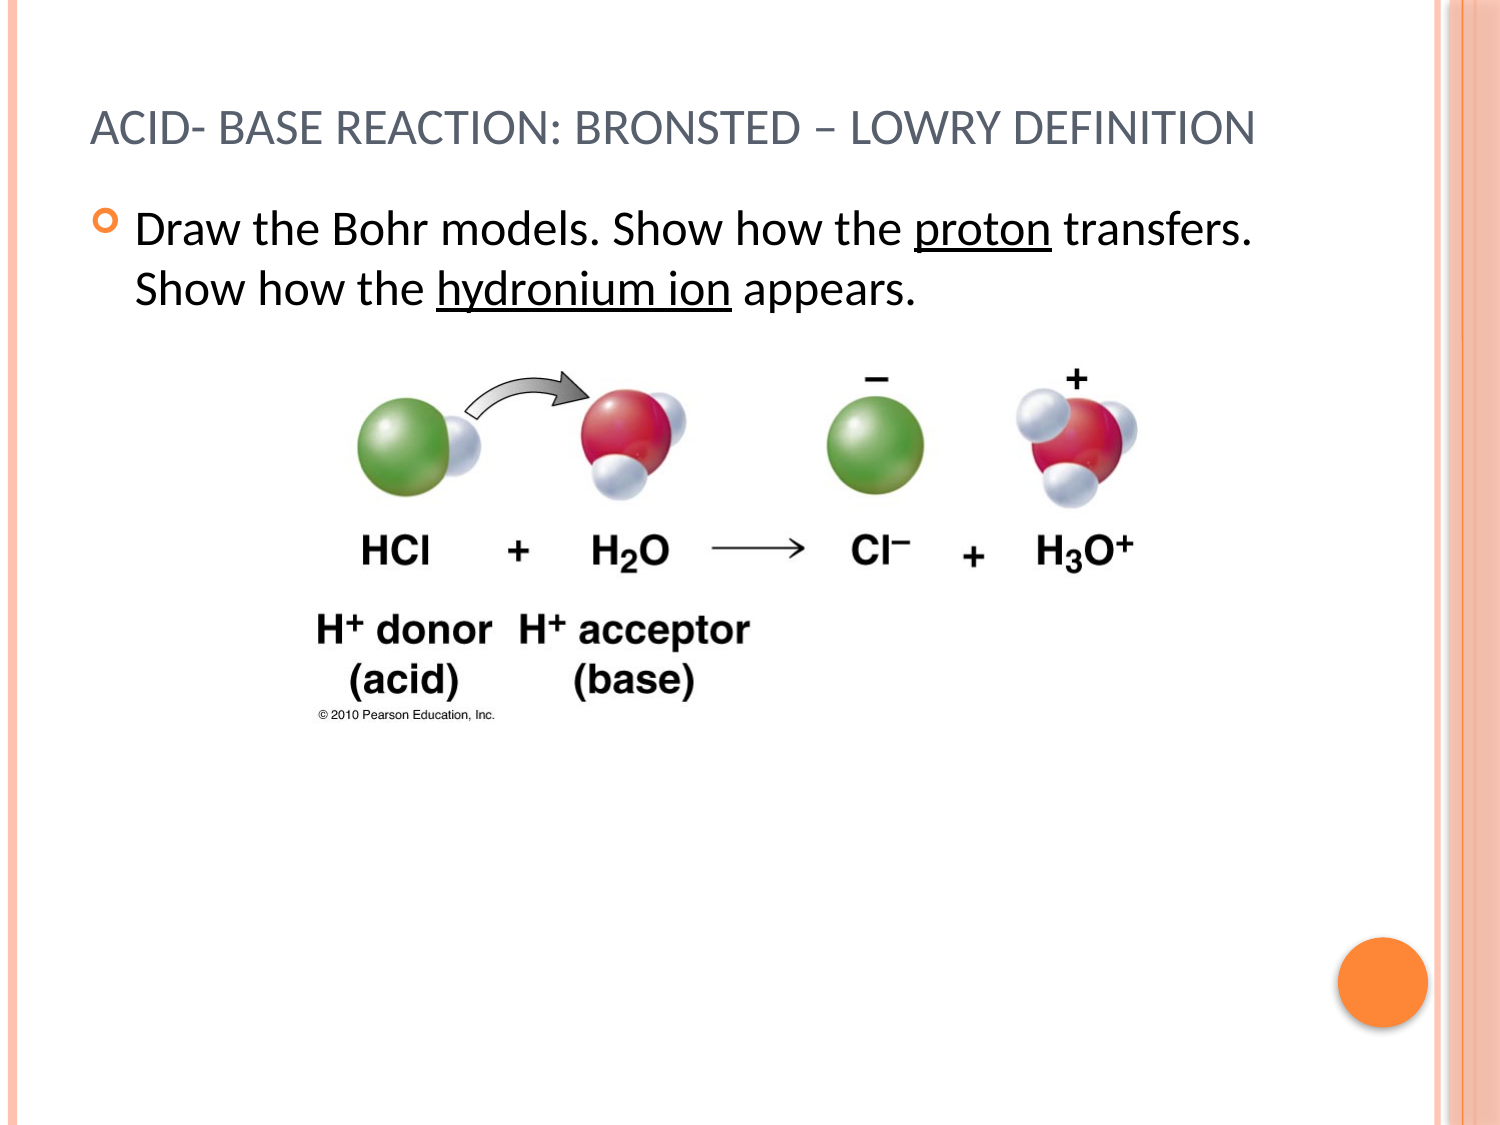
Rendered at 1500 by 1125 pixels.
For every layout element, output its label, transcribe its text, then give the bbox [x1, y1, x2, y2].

list Draw the Bohr models. Show how the proton transfers. Show how the hydronium ion appears. [75, 187, 1300, 1062]
title Acid- Base Reaction: Bronsted – Lowry definition [75, 45, 1300, 163]
picture [311, 361, 1142, 731]
